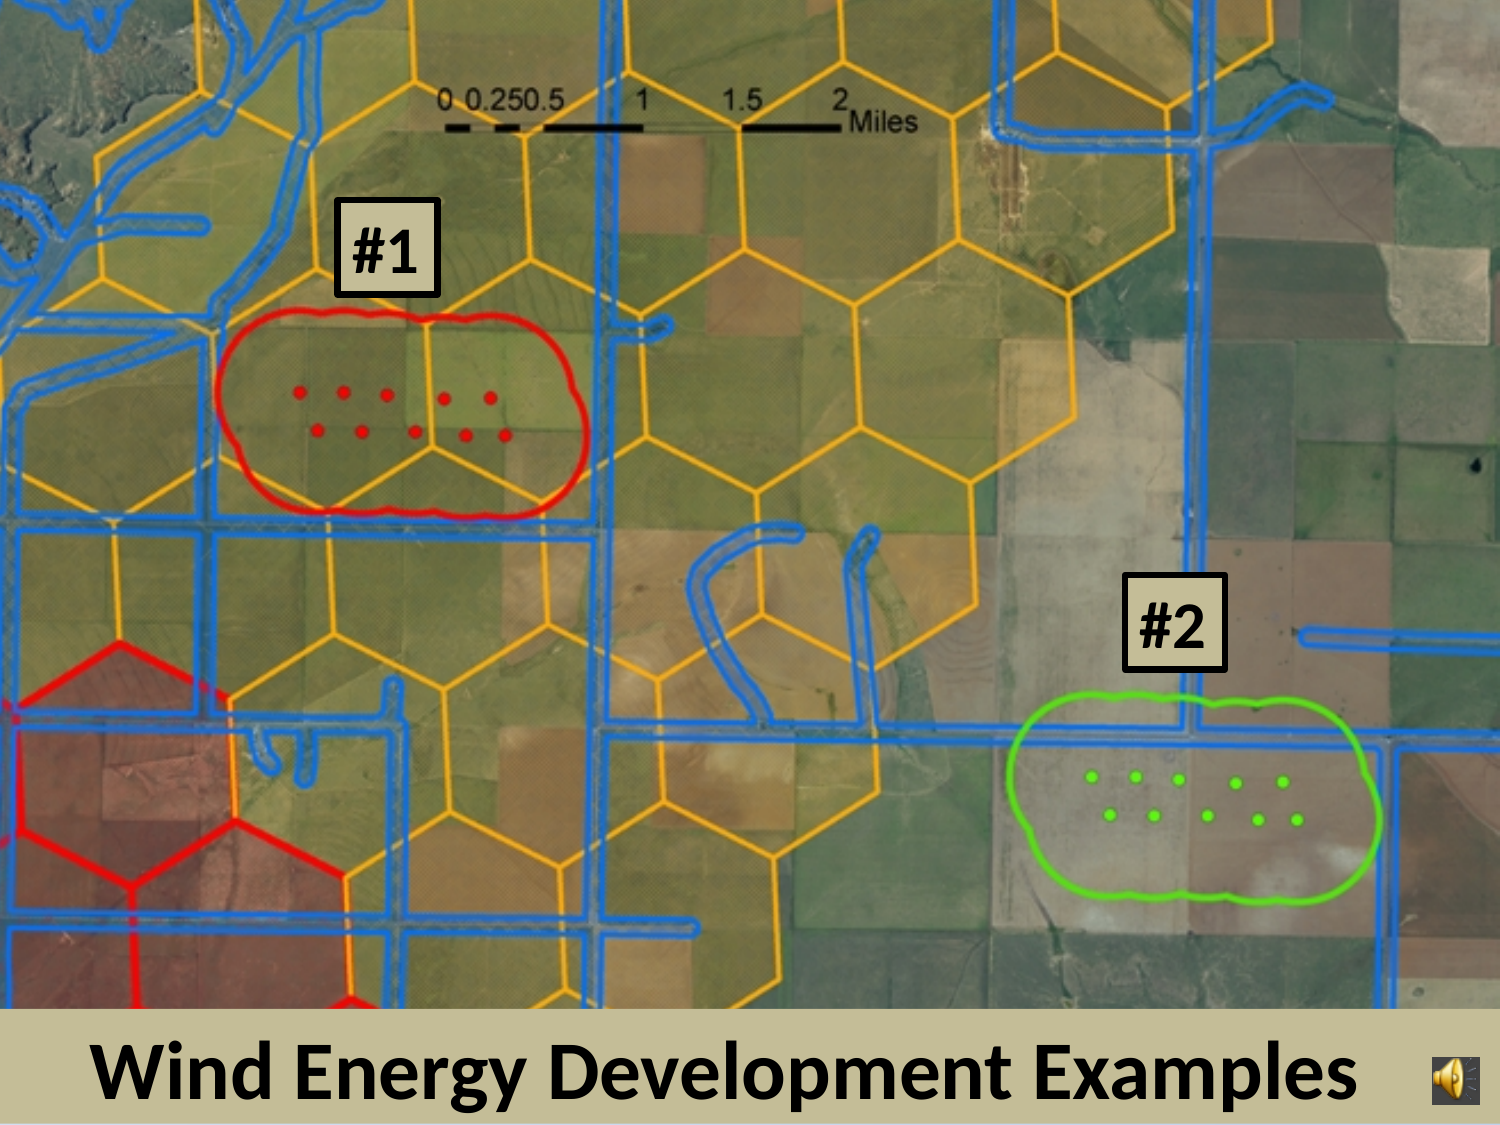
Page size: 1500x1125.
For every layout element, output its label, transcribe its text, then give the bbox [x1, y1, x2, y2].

picture [0, 0, 1500, 1107]
text_box Wind Energy Development Examples [0, 1075, 1500, 1124]
